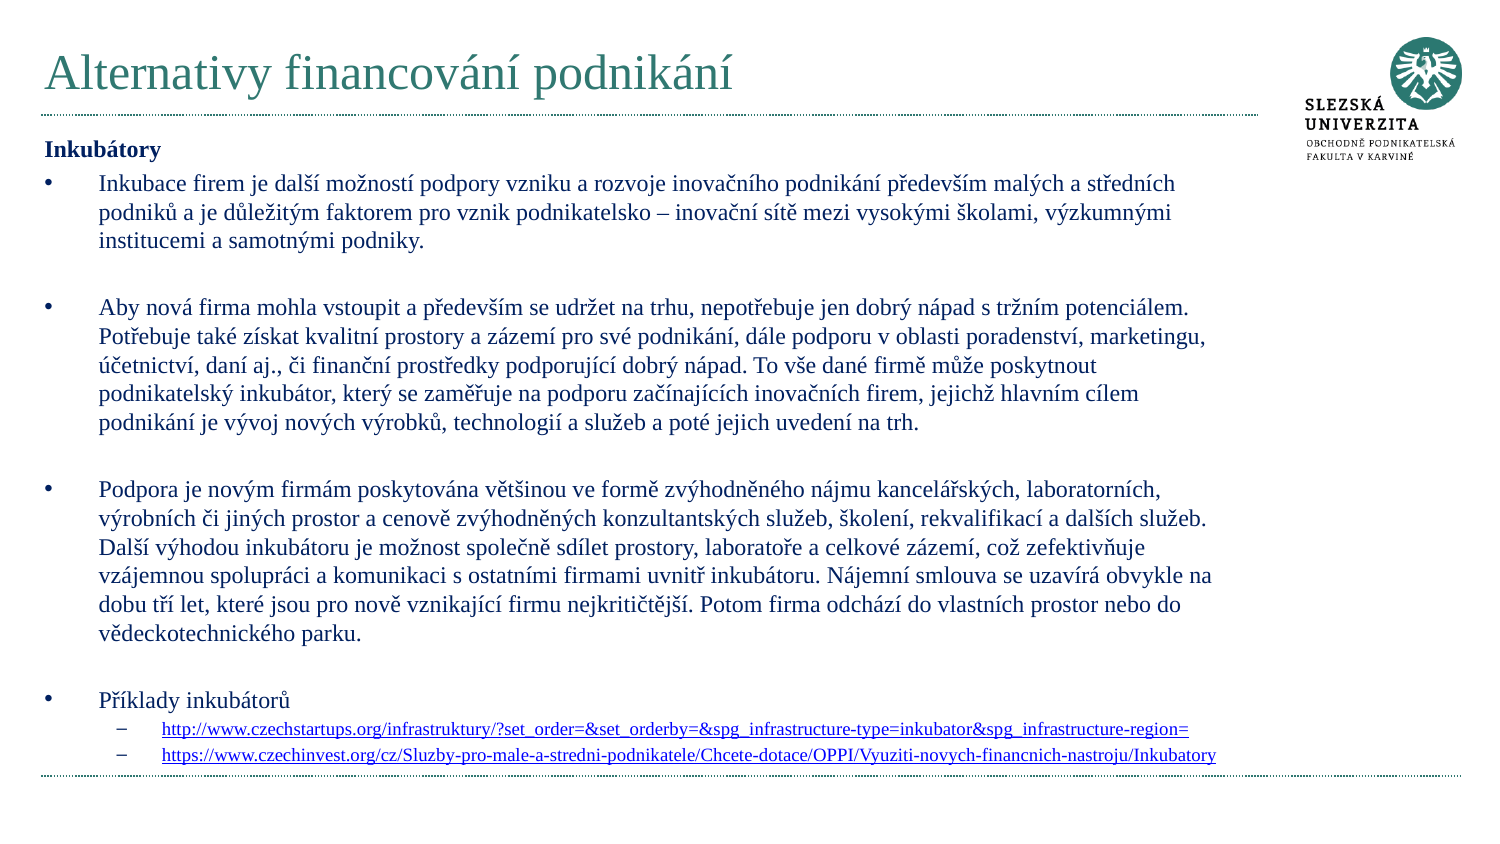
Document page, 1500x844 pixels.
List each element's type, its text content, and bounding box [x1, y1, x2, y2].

text_box Inkubátory Inkubace firem je další možností podpory vzniku a rozvoje inovačního podnikání především malých a středních podniků a je důležitým faktorem pro vznik podnikatelsko – inovační sítě mezi vysokými školami, výzkumnými institucemi a samotnými podniky. Aby nová firma mohla vstoupit a především se udržet na trhu, nepotřebuje jen dobrý nápad s tržním potenciálem. Potřebuje také získat kvalitní prostory a zázemí pro své podnikání, dále podporu v oblasti poradenství, marketingu, účetnictví, daní aj., či finanční prostředky podporující dobrý nápad. To vše dané firmě může poskytnout podnikatelský inkubátor, který se zaměřuje na podporu začínajících inovačních firem, jejichž hlavním cílem podnikání je vývoj nových výrobků, technologií a služeb a poté jejich uvedení na trh. Podpora je novým firmám poskytována většinou ve formě zvýhodněného nájmu kancelářských, laboratorních, výrobních či jiných prostor a cenově zvýhodněných konzultantských služeb, školení, rekvalifikací a dalších služeb. Další výhodou inkubátoru je možnost společně sdílet prostory, laboratoře a celkové zázemí, což zefektivňuje vzájemnou spolupráci a komunikaci s ostatními firmami uvnitř inkubátoru. Nájemní smlouva se uzavírá obvykle na dobu tří let, které jsou pro nově vznikající firmu nejkritičtější. Potom firma odchází do vlastních prostor nebo do vědeckotechnického parku. Příklady inkubátorů http://www.czechstartups.org/infrastruktury/?set_order=&set_orderby=&spg_infrastructure-type=inkubator&spg_infrastructure-region= https://www.czechinvest.org/cz/Sluzby-pro-male-a-stredni-podnikatele/Chcete-dotace/OPPI/Vyuziti-novych-financnich-nastroju/Inkubatory [29, 126, 1235, 777]
picture [1305, 37, 1462, 160]
title Alternativy financování podnikání [29, 32, 1010, 116]
